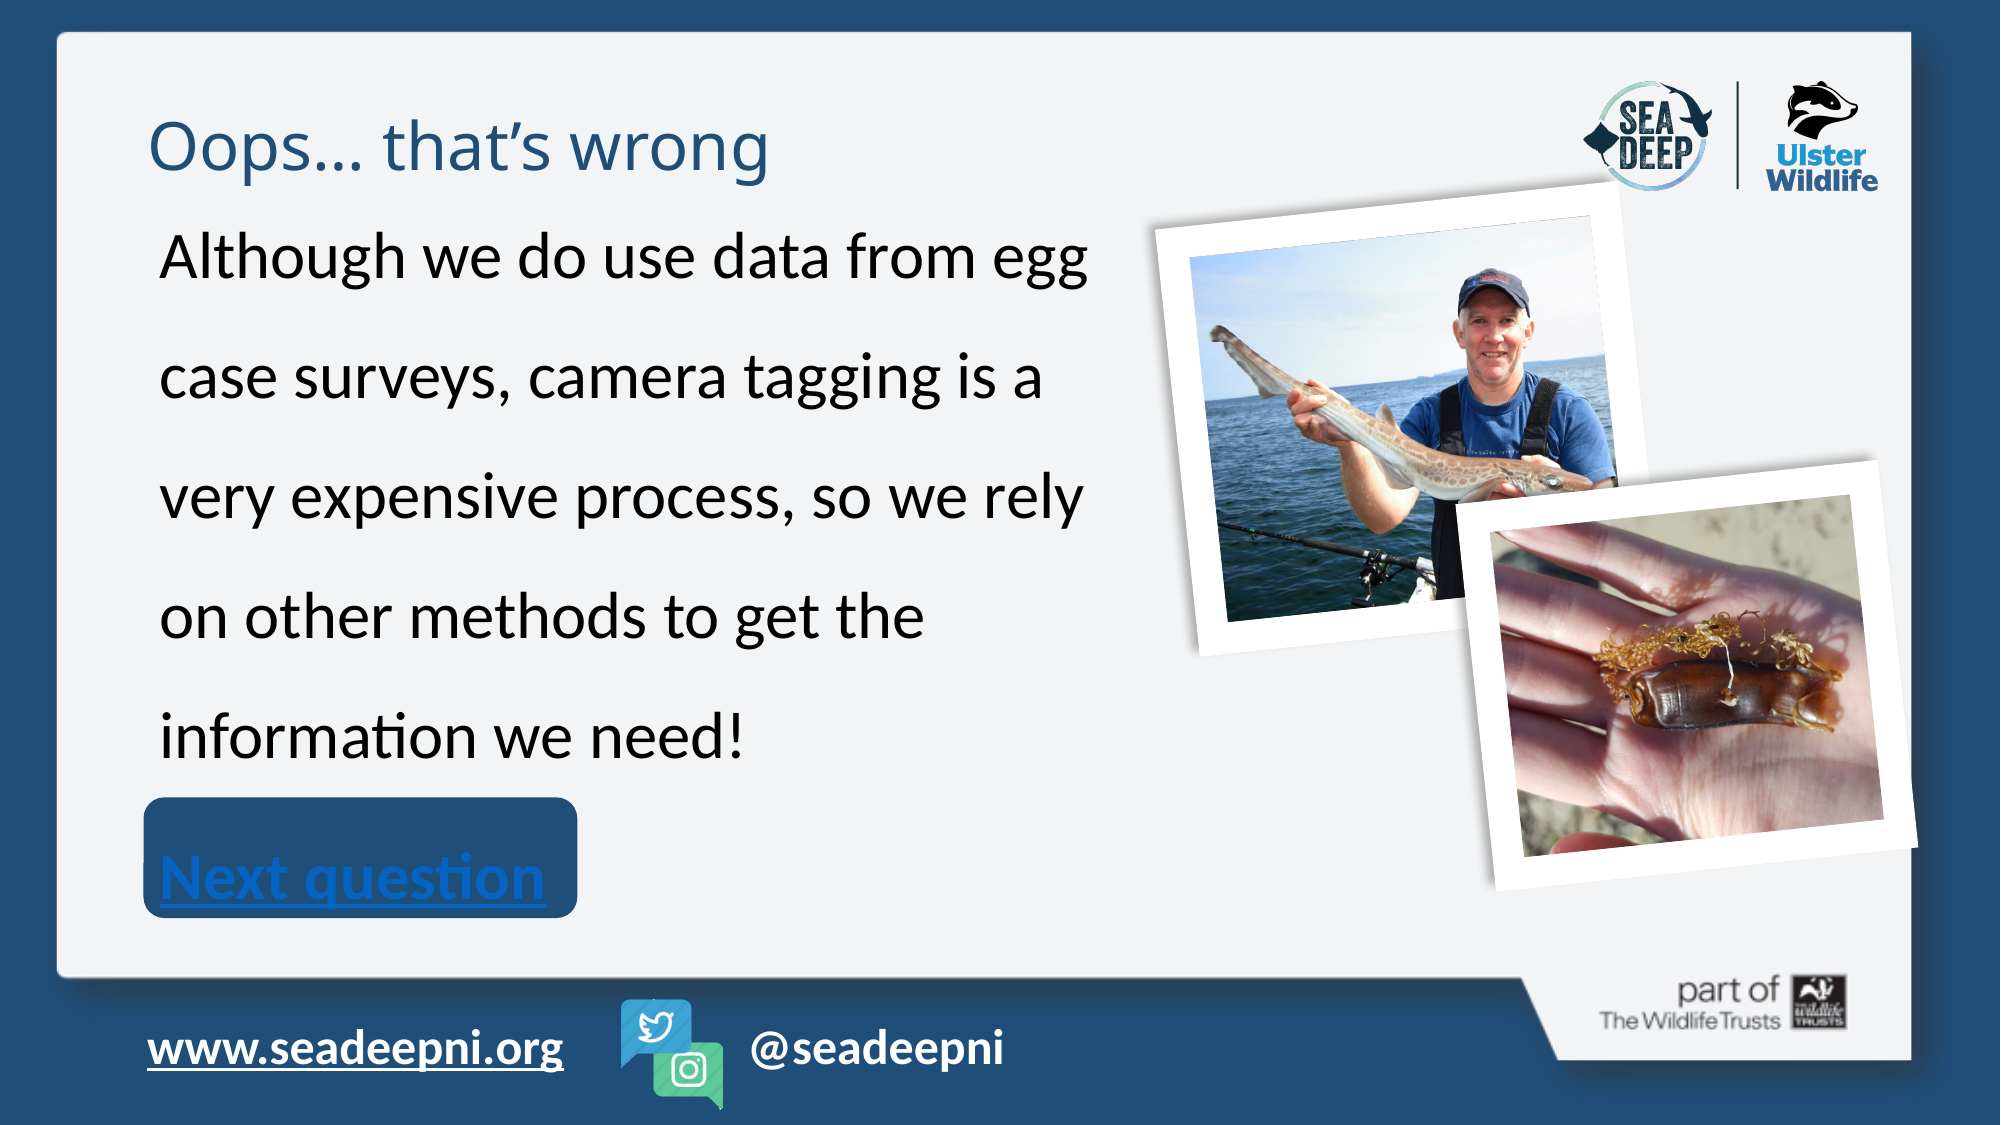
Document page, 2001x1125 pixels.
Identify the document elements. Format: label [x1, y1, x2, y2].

text_box [132, 998, 1507, 1114]
picture [24, 0, 1976, 1125]
